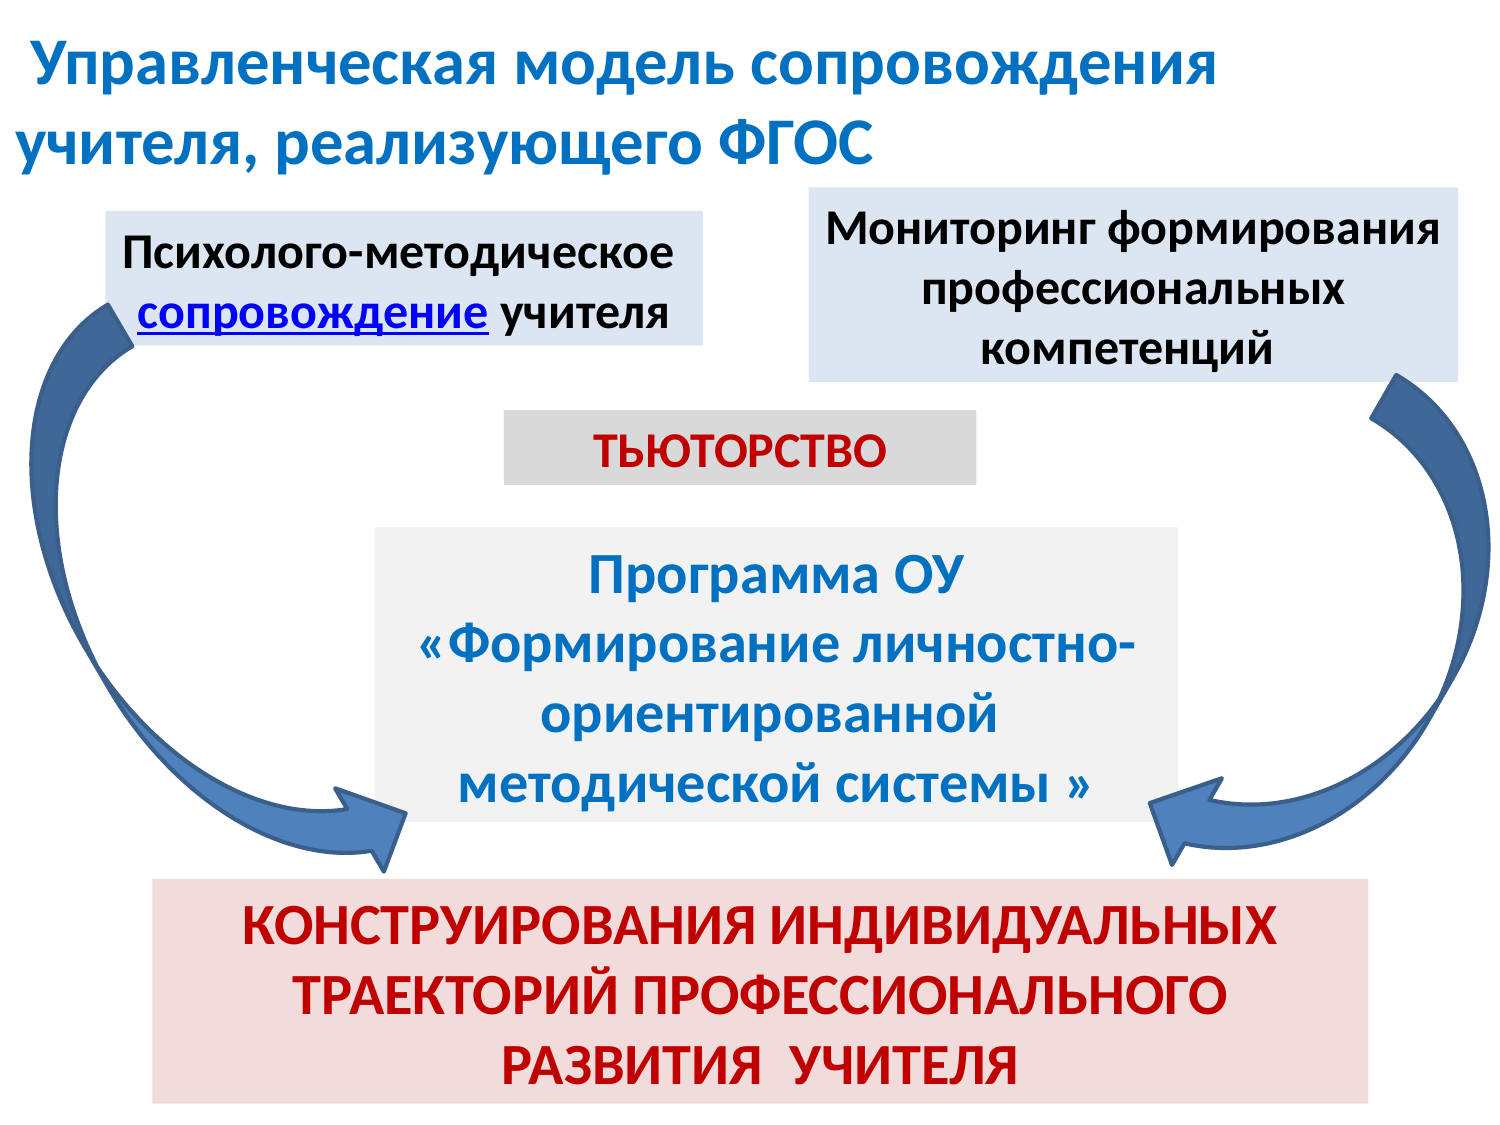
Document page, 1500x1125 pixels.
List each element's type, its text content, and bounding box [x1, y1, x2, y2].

text_box Мониторинг формирования профессиональных компетенций [808, 187, 1459, 383]
text_box [1147, 372, 1491, 868]
title Управленческая модель сопровождения учителя, реализующего ФГОС [0, 0, 1430, 197]
text_box ТЬЮТОРСТВО [503, 410, 977, 485]
text_box [29, 302, 408, 874]
text_box Программа ОУ «Формирование личностно-ориентированной методической системы » [374, 527, 1179, 822]
text_box КОНСТРУИРОВАНИЯ ИНДИВИДУАЛЬНЫХ ТРАЕКТОРИЙ ПРОФЕССИОНАЛЬНОГО РАЗВИТИЯ УЧИТЕЛЯ [152, 878, 1369, 1104]
text_box Психолого-методическое сопровождение учителя [105, 210, 703, 346]
